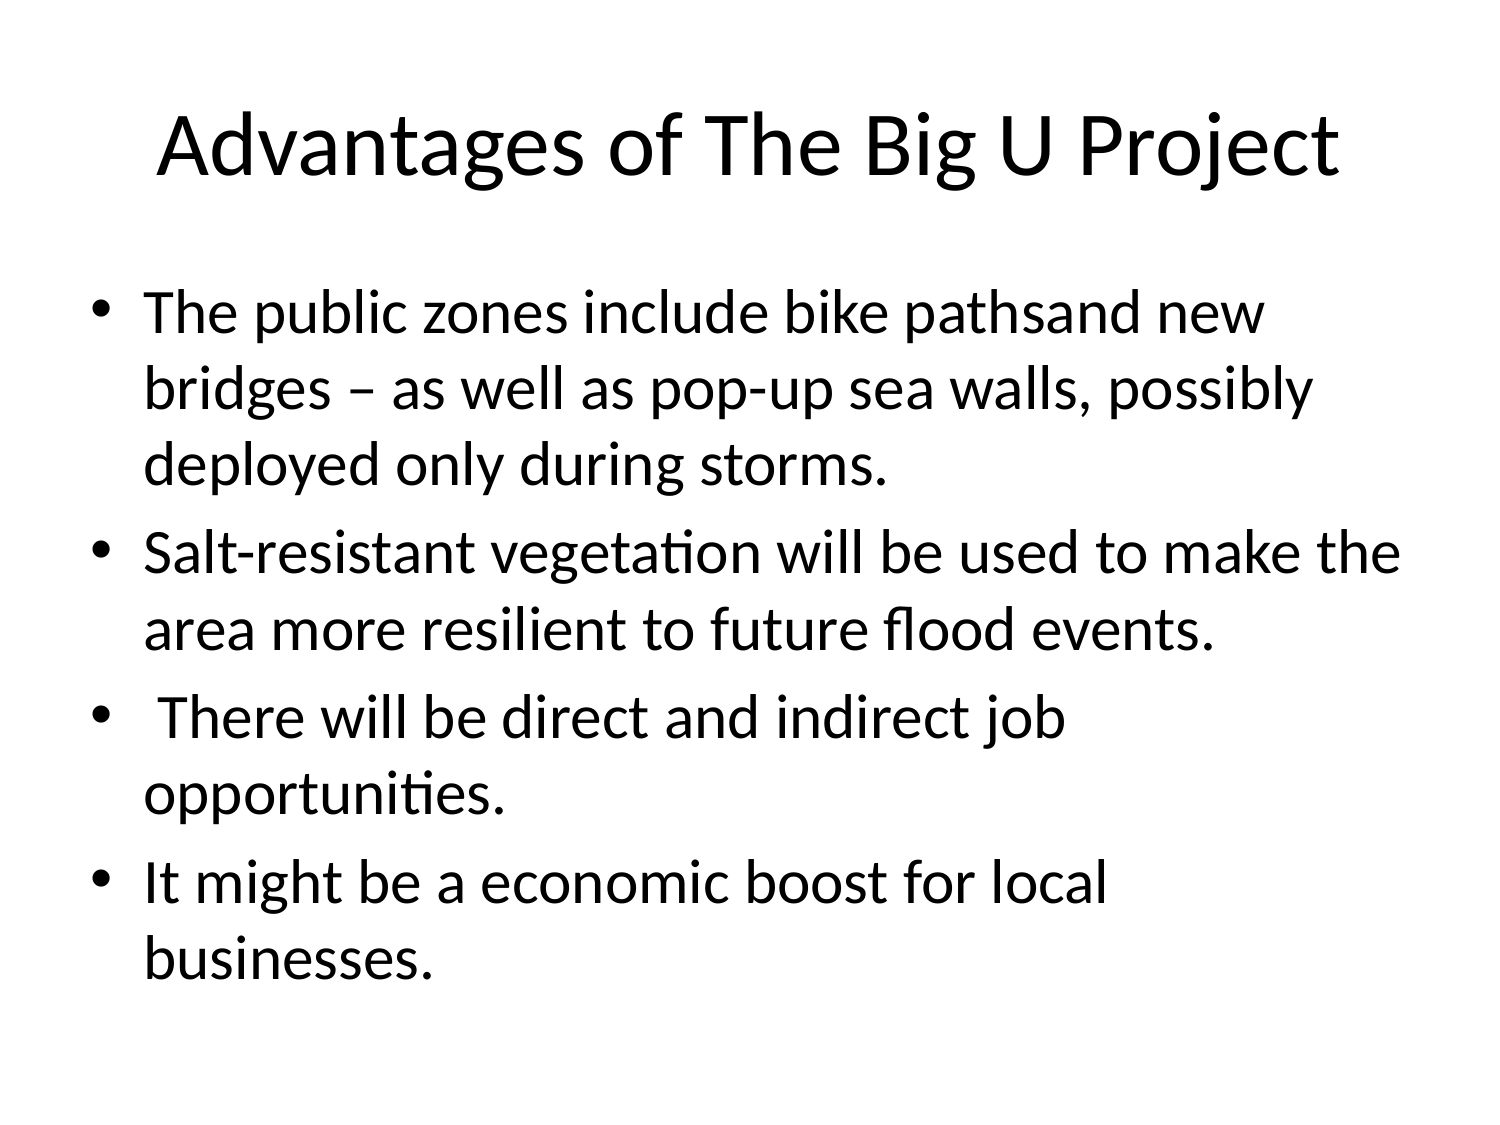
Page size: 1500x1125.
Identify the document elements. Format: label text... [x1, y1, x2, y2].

title Advantages of The Big U Project [75, 45, 1425, 233]
list The public zones include bike pathsand new bridges – as well as pop-up sea walls, possibly deployed only during storms. Salt-resistant vegetation will be used to make the area more resilient to future flood events. There will be direct and indirect job opportunities. It might be a economic boost for local businesses. [75, 262, 1425, 1005]
